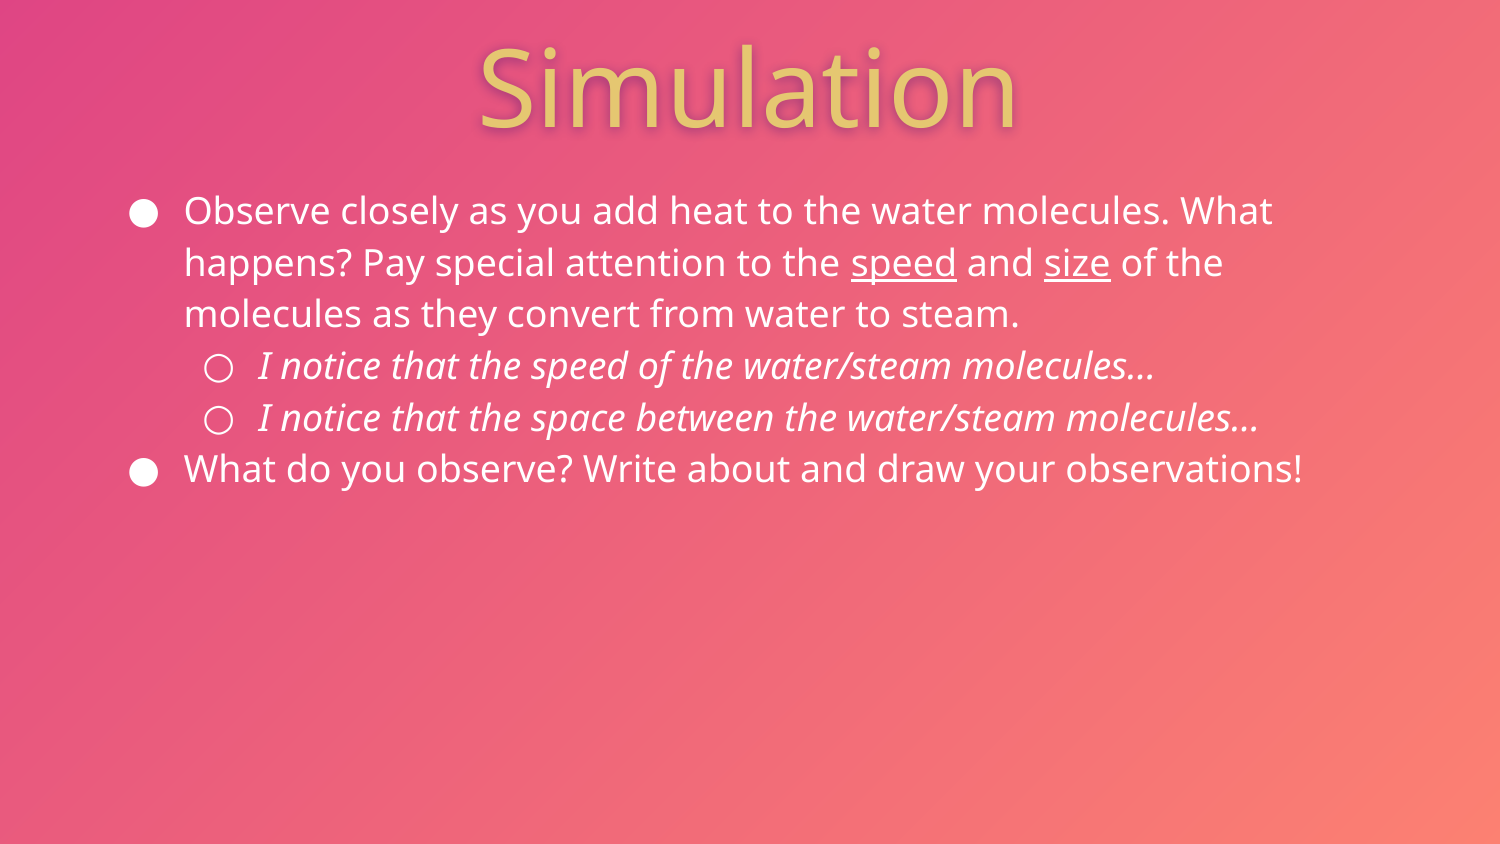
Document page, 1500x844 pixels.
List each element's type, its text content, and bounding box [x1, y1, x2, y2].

title Simulation [160, 32, 1339, 151]
text_box Observe closely as you add heat to the water molecules. What happens? Pay special attention to the speed and size of the molecules as they convert from water to steam. I notice that the speed of the water/steam molecules… I notice that the space between the water/steam molecules… What do you observe? Write about and draw your observations! [108, 180, 1406, 751]
